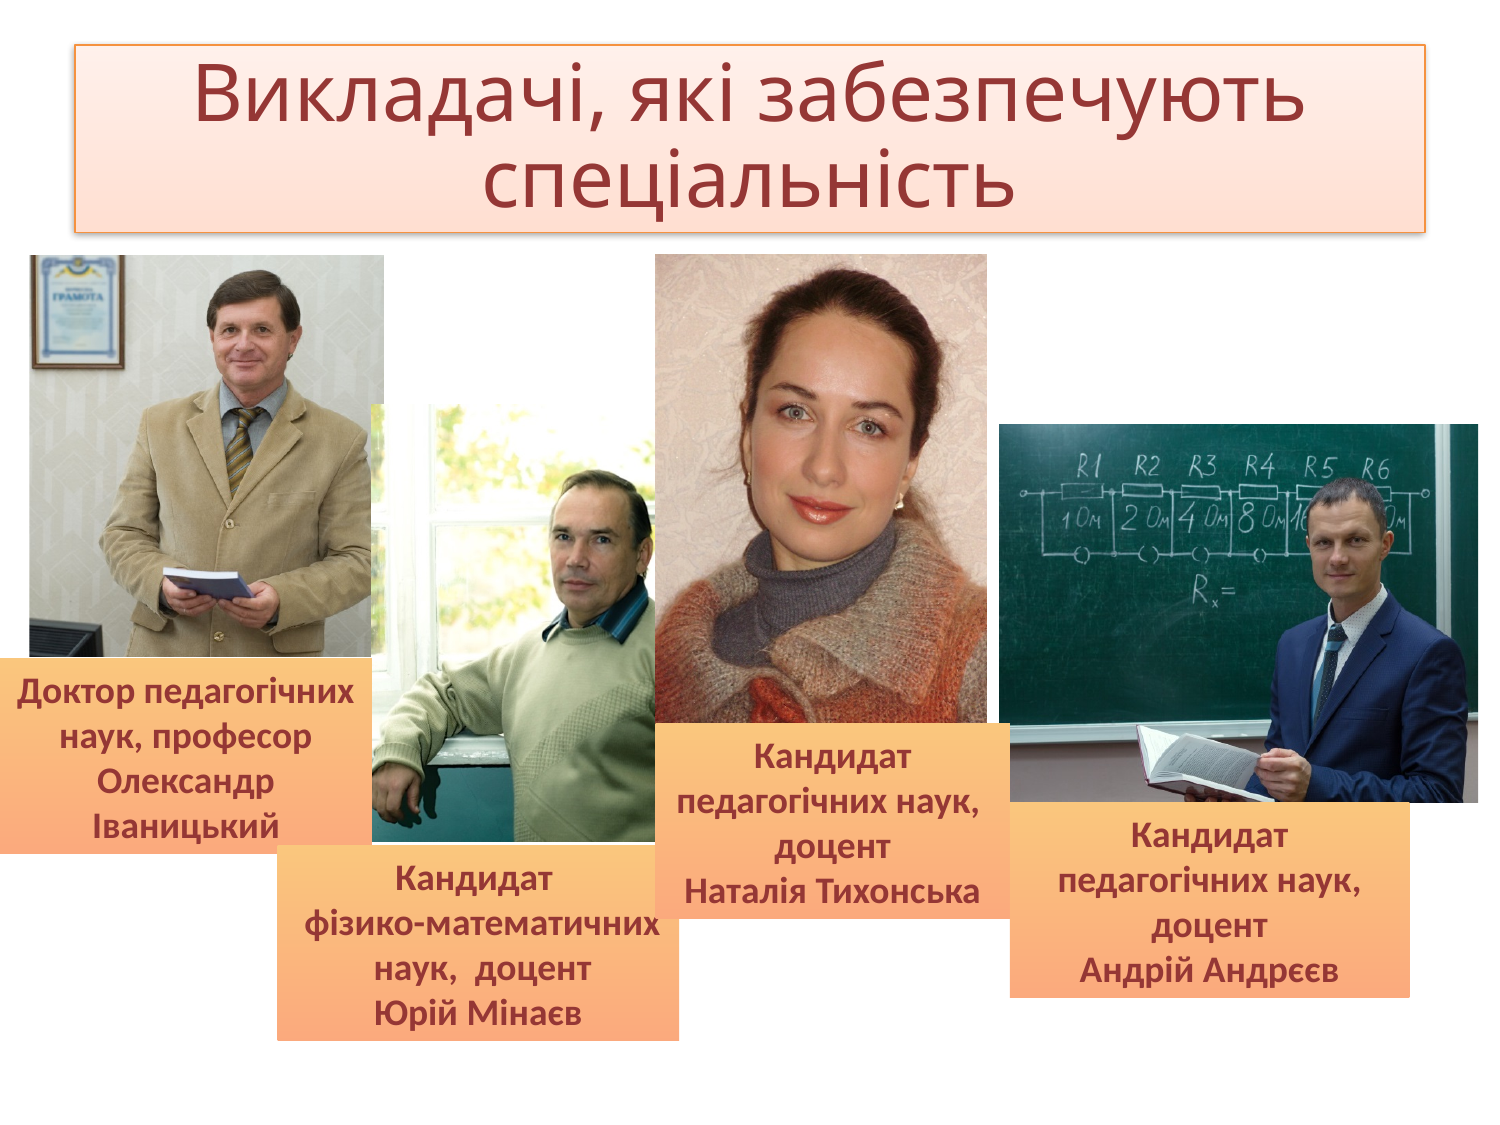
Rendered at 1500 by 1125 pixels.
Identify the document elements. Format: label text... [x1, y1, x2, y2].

text_box Доктор педагогічних наук, професор Олександр Іваницький [0, 658, 367, 854]
text_box Кандидат педагогічних наук, доцент Наталія Тихонська [655, 737, 1009, 919]
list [29, 255, 385, 658]
title Викладачі, які забезпечують спеціальність [74, 44, 1426, 233]
text_box Кандидат педагогічних наук, доцент Андрій Андрєєв [1009, 811, 1410, 998]
text_box Кандидат фізико-математичних наук, доцент Юрій Мінаєв [277, 845, 680, 1041]
picture [371, 254, 1479, 842]
